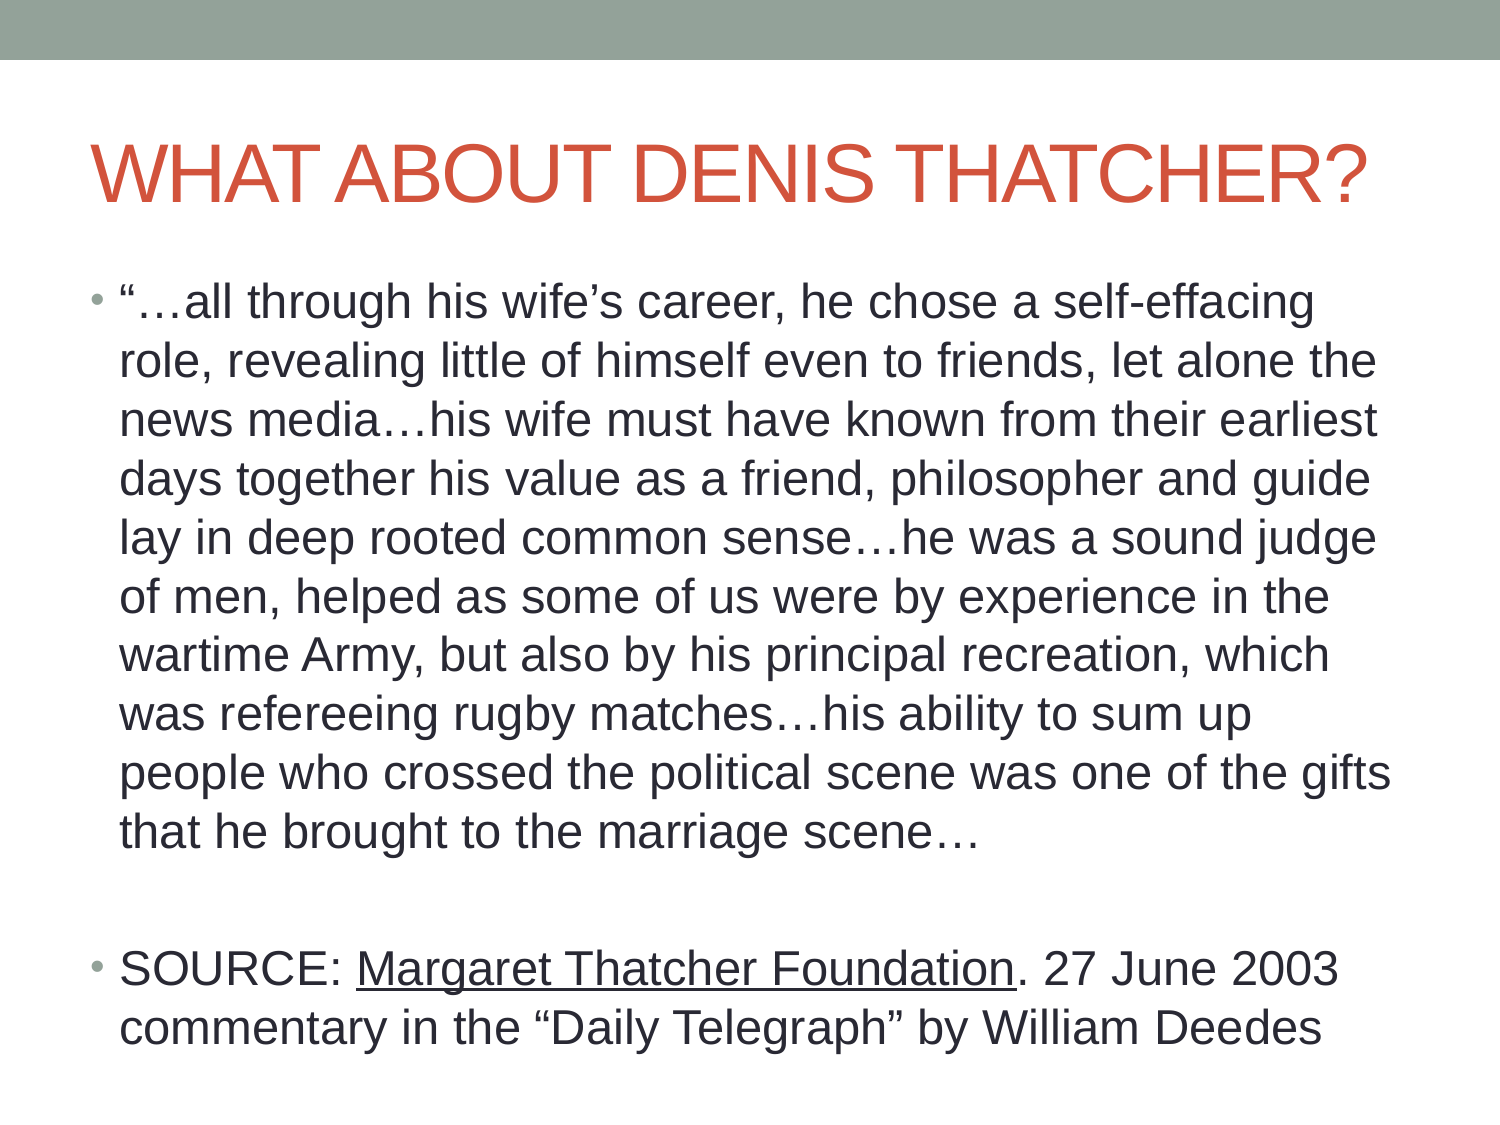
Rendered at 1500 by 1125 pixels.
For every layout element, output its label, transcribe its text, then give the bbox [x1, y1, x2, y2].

list “…all through his wife’s career, he chose a self-effacing role, revealing little of himself even to friends, let alone the news media…his wife must have known from their earliest days together his value as a friend, philosopher and guide lay in deep rooted common sense…he was a sound judge of men, helped as some of us were by experience in the wartime Army, but also by his principal recreation, which was refereeing rugby matches…his ability to sum up people who crossed the political scene was one of the gifts that he brought to the marriage scene… SOURCE: Margaret Thatcher Foundation. 27 June 2003 commentary in the “Daily Telegraph” by William Deedes [75, 262, 1425, 1063]
title WHAT ABOUT DENIS THATCHER? [75, 87, 1425, 250]
